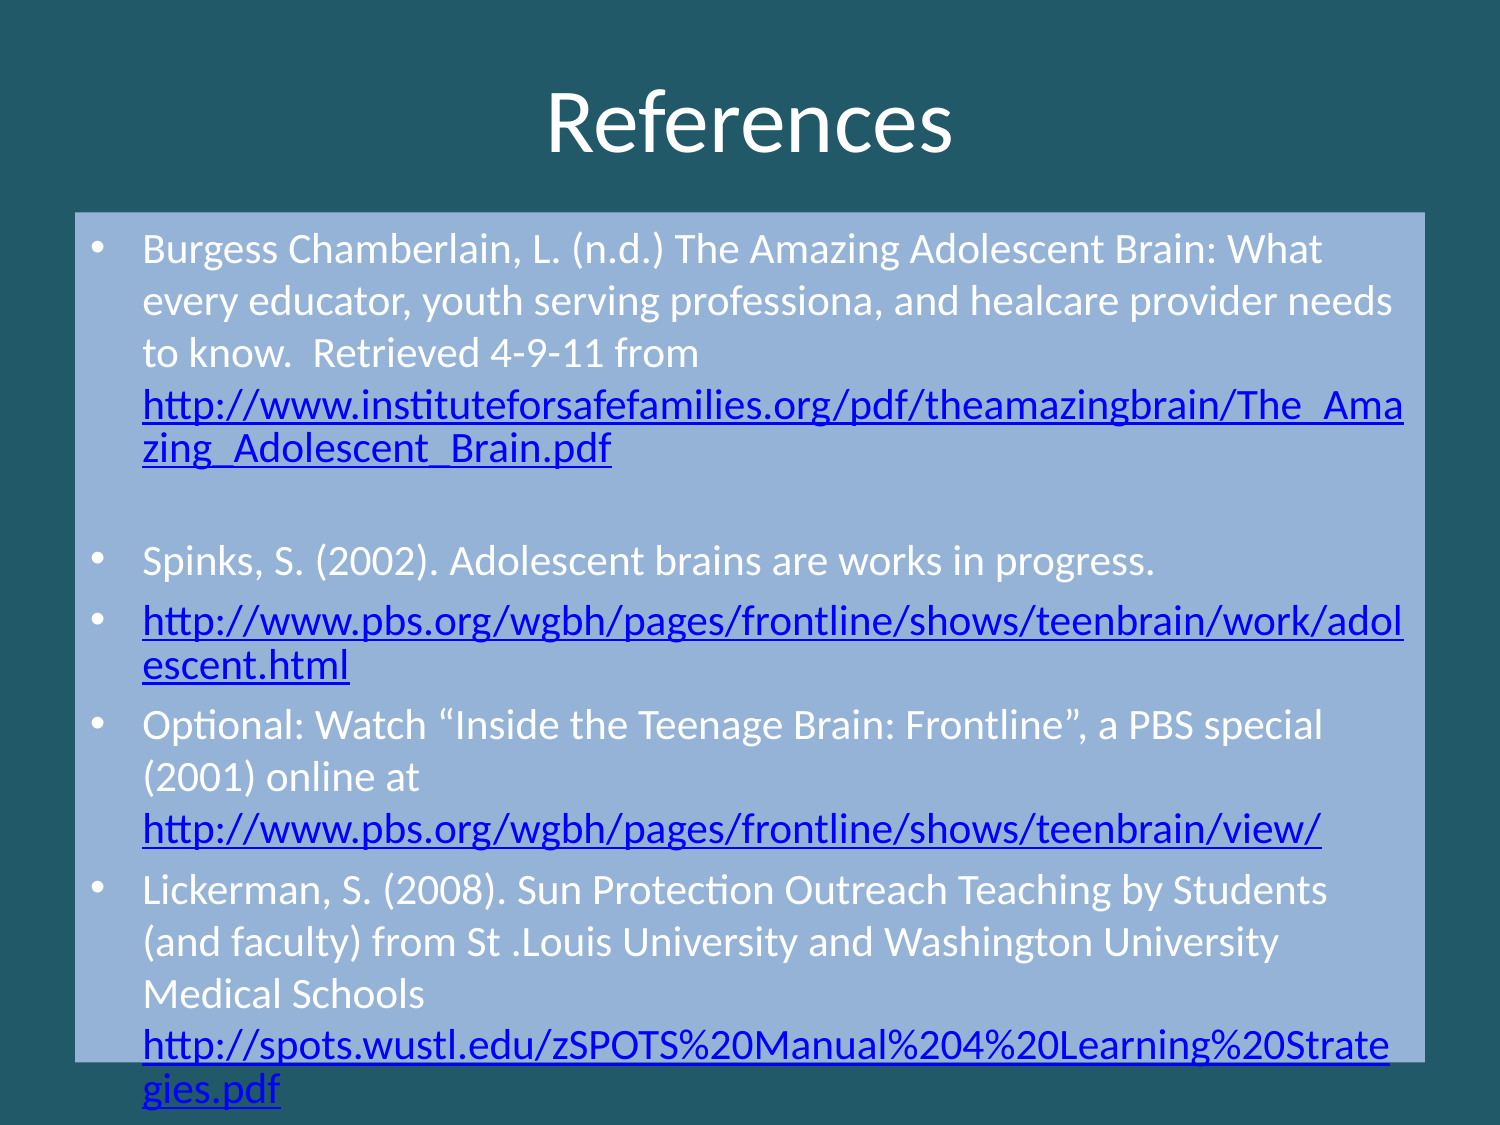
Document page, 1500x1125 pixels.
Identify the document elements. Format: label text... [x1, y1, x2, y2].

list Burgess Chamberlain, L. (n.d.) The Amazing Adolescent Brain: What every educator, youth serving professiona, and healcare provider needs to know. Retrieved 4-9-11 from http://www.instituteforsafefamilies.org/pdf/theamazingbrain/The_Amazing_Adolescent_Brain.pdf Spinks, S. (2002). Adolescent brains are works in progress. http://www.pbs.org/wgbh/pages/frontline/shows/teenbrain/work/adolescent.html Optional: Watch “Inside the Teenage Brain: Frontline”, a PBS special (2001) online at http://www.pbs.org/wgbh/pages/frontline/shows/teenbrain/view/ Lickerman, S. (2008). Sun Protection Outreach Teaching by Students (and faculty) from St .Louis University and Washington University Medical Schools http://spots.wustl.edu/zSPOTS%20Manual%204%20Learning%20Strategies.pdf With contributions by LeeAnn Knutson, a psychology student [75, 212, 1425, 1063]
title References [75, 45, 1425, 188]
